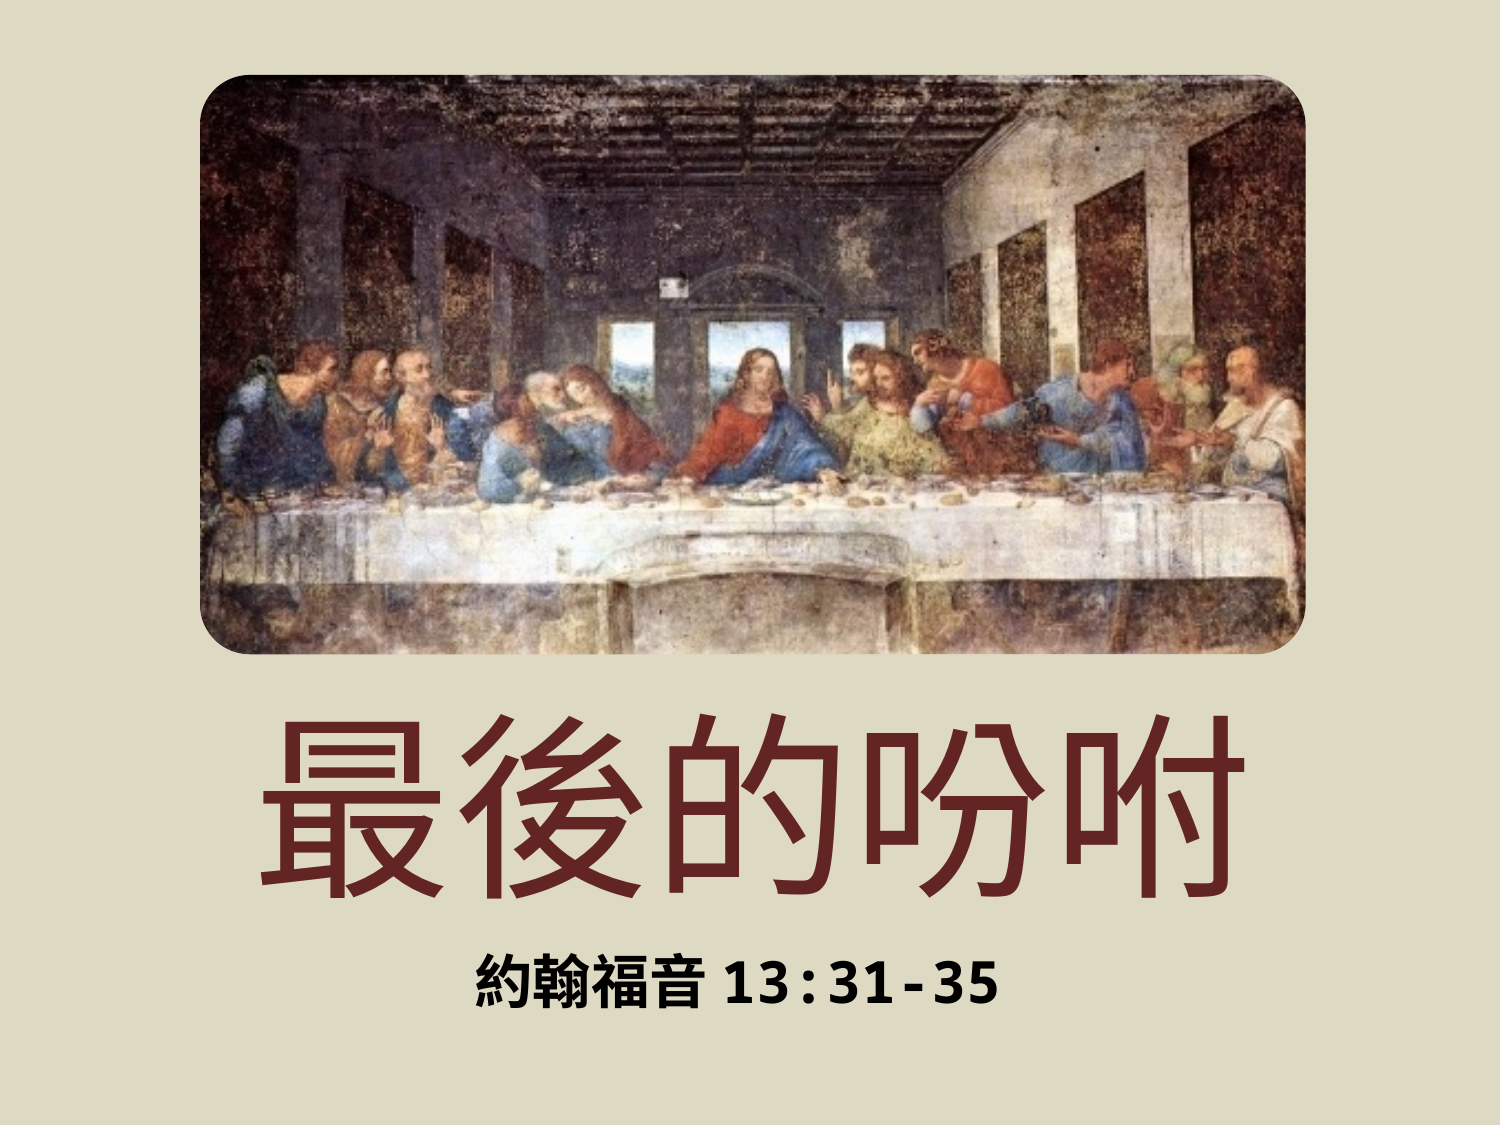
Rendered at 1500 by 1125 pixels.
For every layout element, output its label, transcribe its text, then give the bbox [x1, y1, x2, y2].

text_box 最後的吩咐 [237, 674, 1275, 930]
text_box 約翰福音13:31-35 [460, 937, 1017, 1023]
picture [199, 74, 1306, 655]
